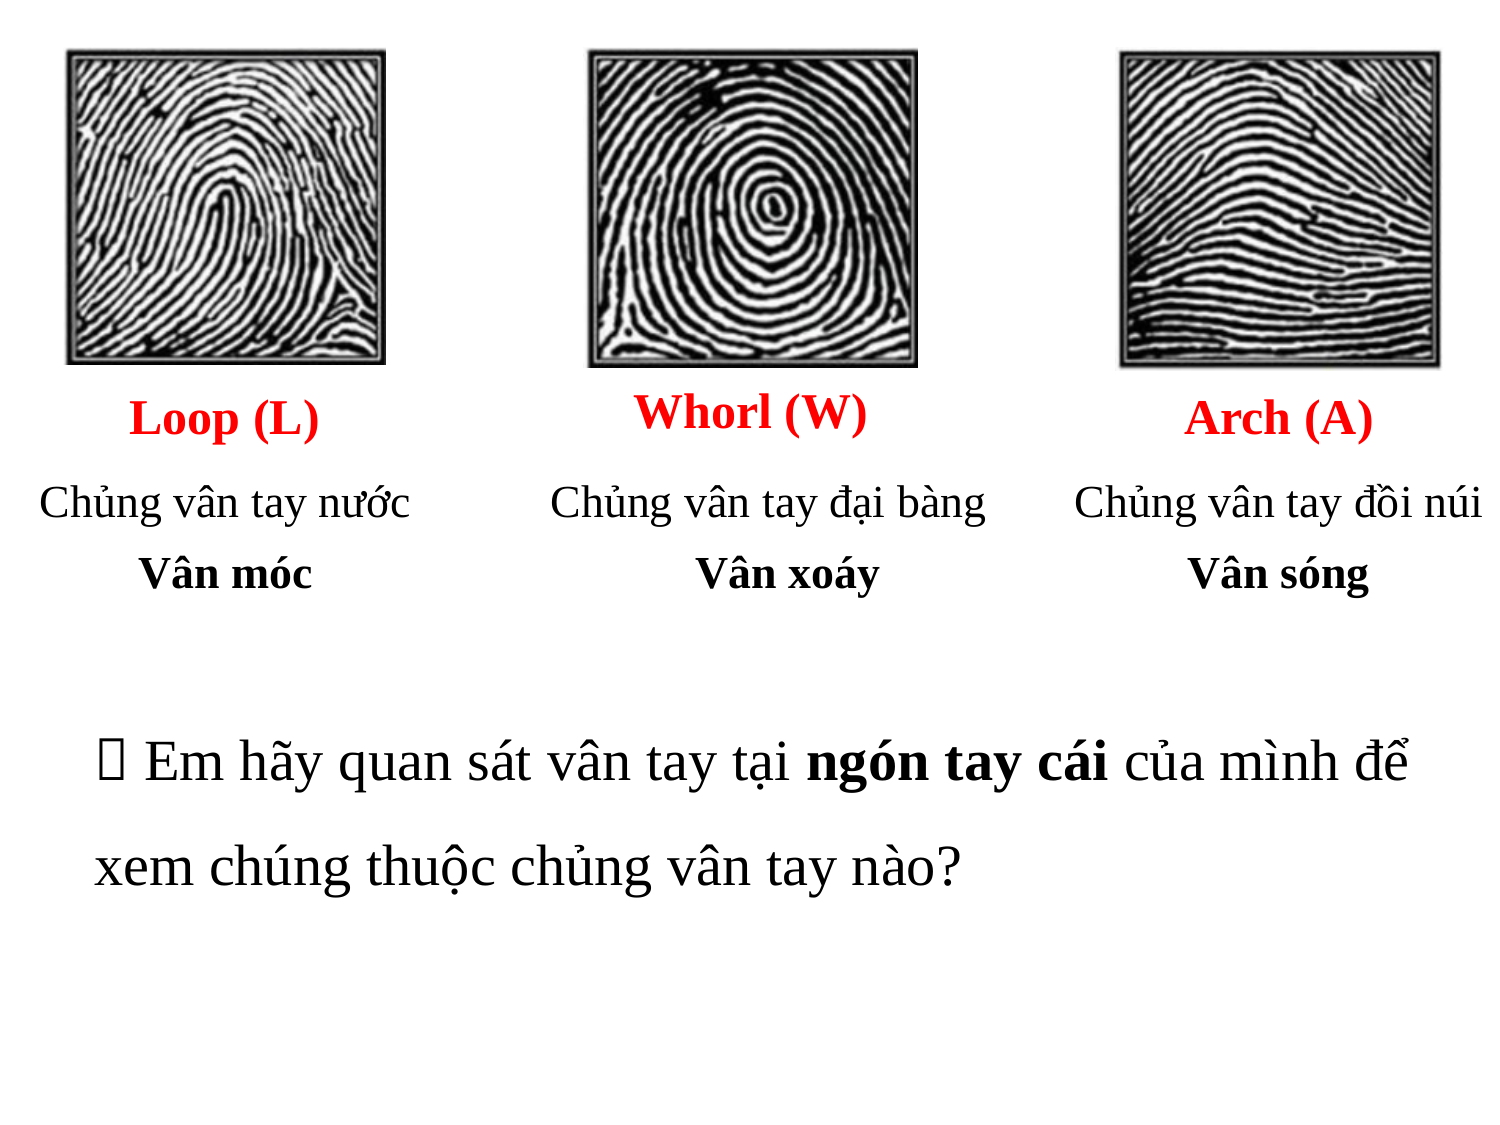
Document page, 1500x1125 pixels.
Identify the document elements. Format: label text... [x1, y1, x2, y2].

text_box  Em hãy quan sát vân tay tại ngón tay cái của mình để xem chúng thuộc chủng vân tay nào? [79, 679, 1425, 905]
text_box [533, 47, 1004, 606]
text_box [1058, 47, 1500, 606]
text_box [16, 47, 435, 606]
